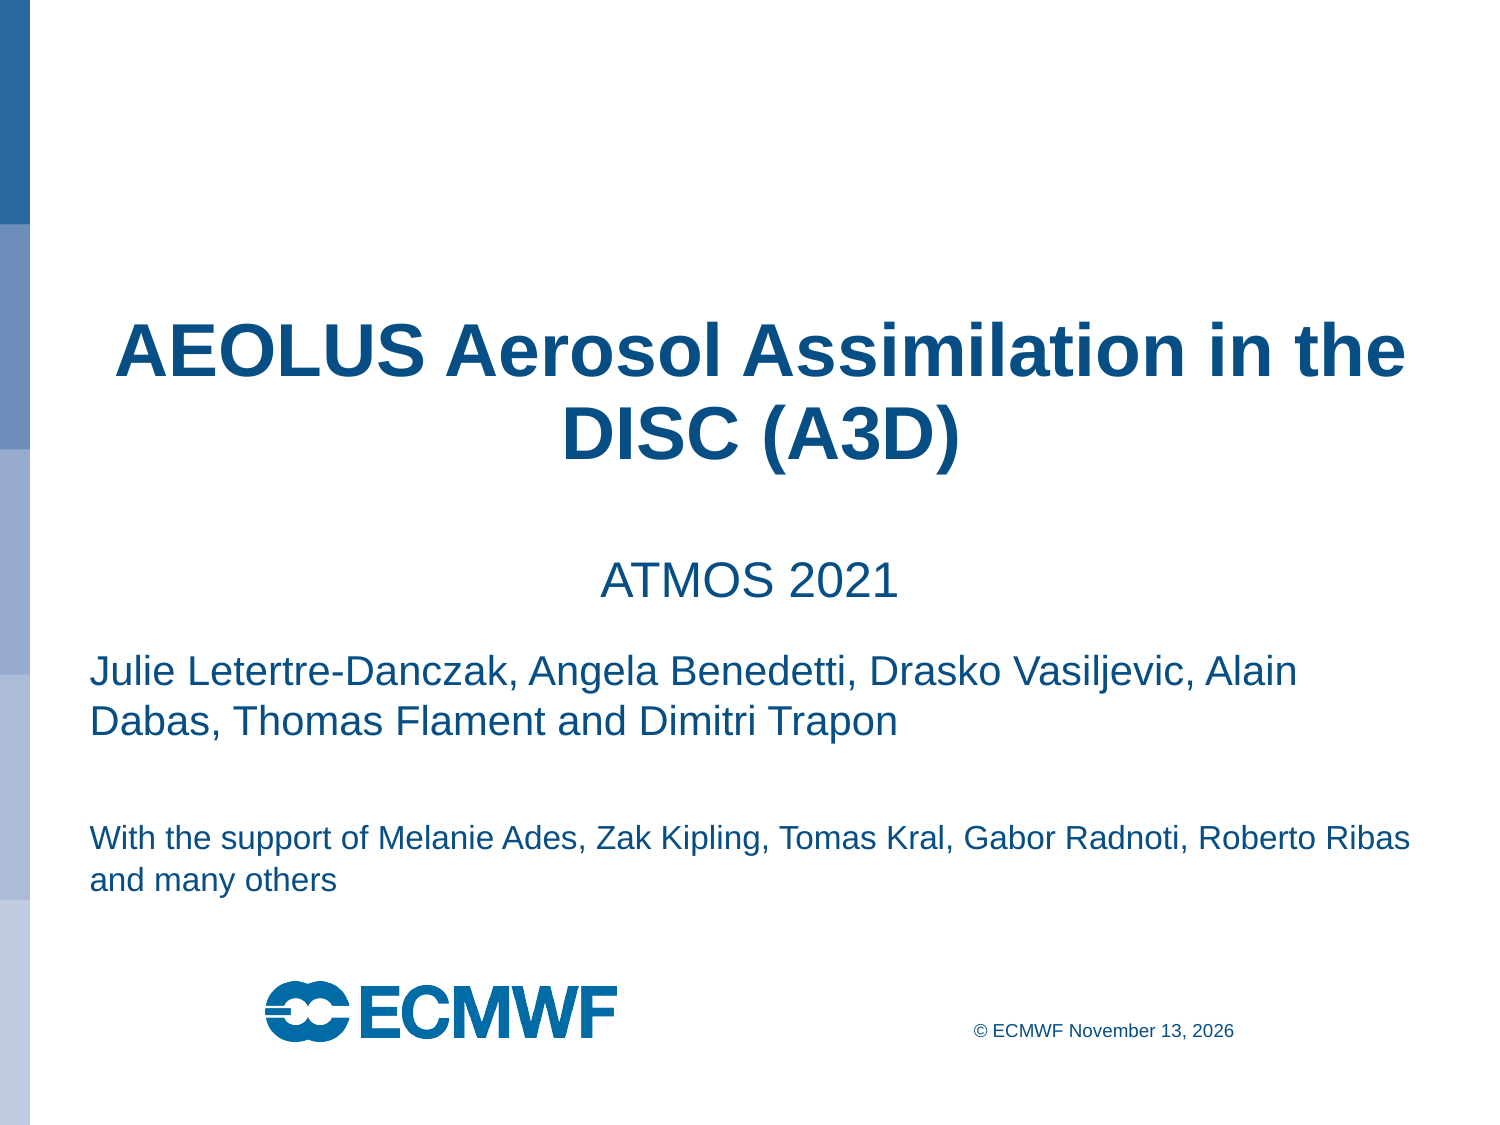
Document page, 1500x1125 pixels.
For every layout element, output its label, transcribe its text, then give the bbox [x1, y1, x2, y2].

list Julie Letertre-Danczak, Angela Benedetti, Drasko Vasiljevic, Alain Dabas, Thomas Flament and Dimitri Trapon [89, 643, 1434, 745]
list ATMOS 2021 [265, 544, 1235, 604]
picture [265, 981, 617, 1042]
list AEOLUS Aerosol Assimilation in the DISC (A3D) [89, 306, 1434, 476]
picture [0, 0, 30, 1125]
list With the support of Melanie Ades, Zak Kipling, Tomas Kral, Gabor Radnoti, Roberto Ribas and many others [89, 814, 1434, 896]
